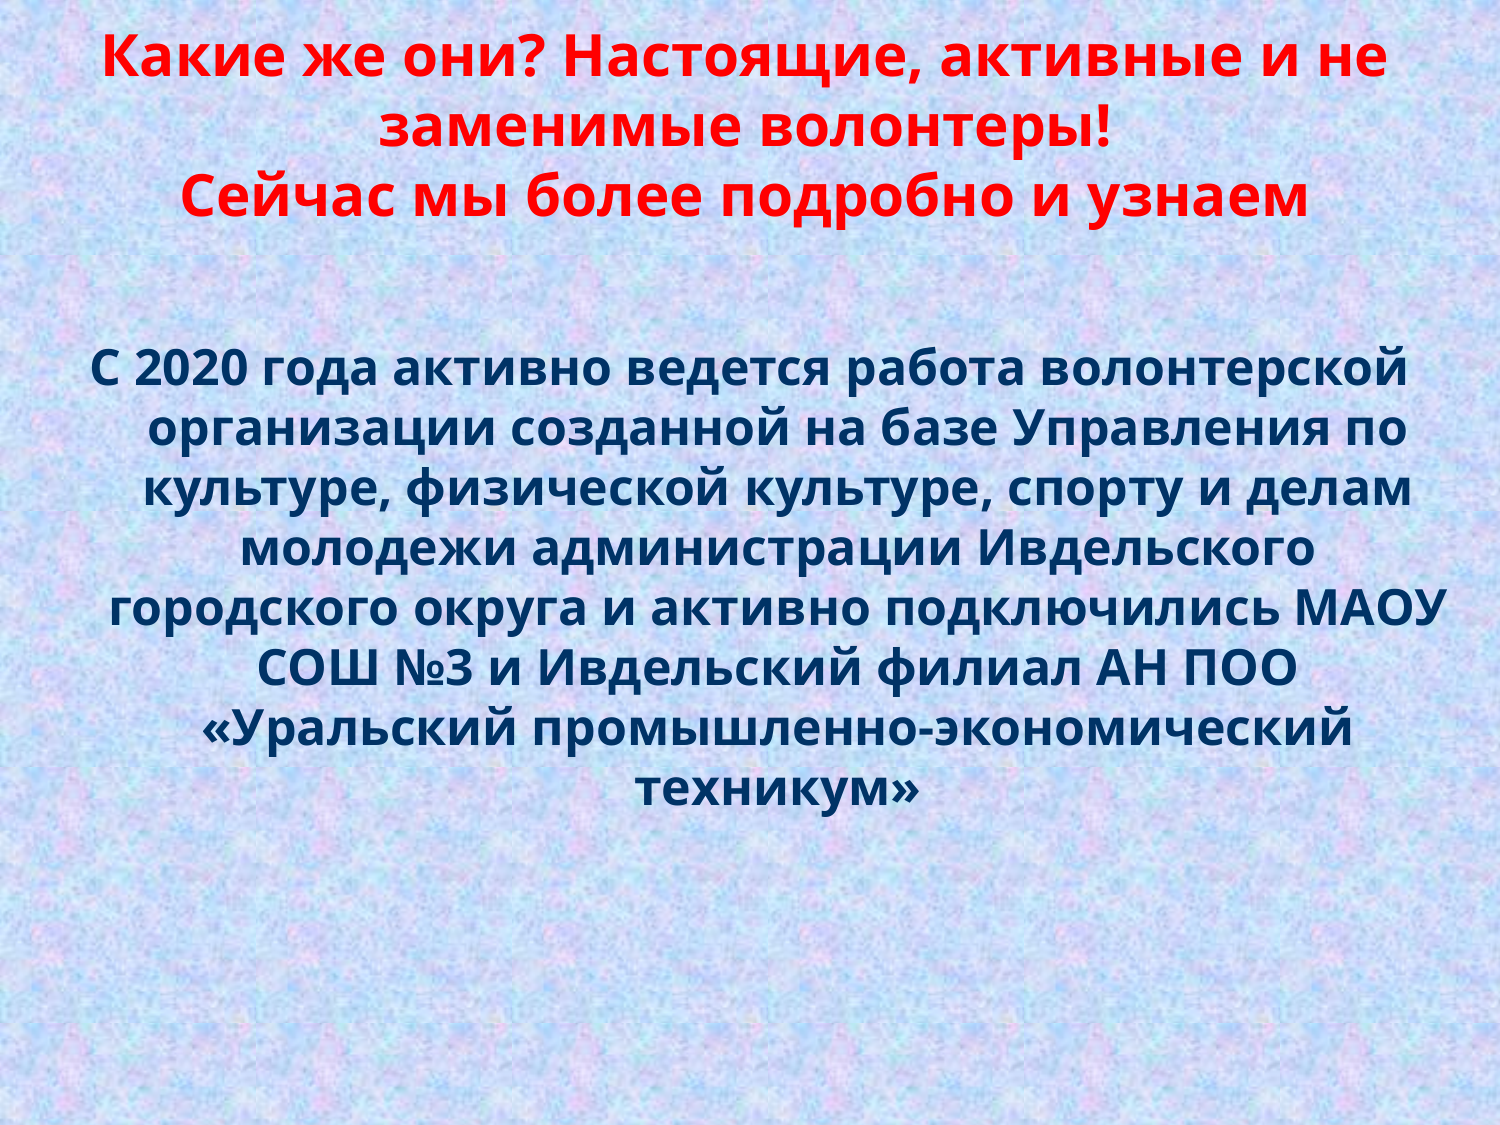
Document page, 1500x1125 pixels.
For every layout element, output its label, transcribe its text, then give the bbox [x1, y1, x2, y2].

picture [0, 0, 1500, 1125]
list С 2020 года активно ведется работа волонтерской организации созданной на базе Управления по культуре, физической культуре, спорту и делам молодежи администрации Ивдельского городского округа и активно подключились МАОУ СОШ №3 и Ивдельский филиал АН ПОО «Уральский промышленно-экономический техникум» [23, 257, 1477, 1067]
title Какие же они? Настоящие, активные и не заменимые волонтеры! Сейчас мы более подробно и узнаем [70, 0, 1421, 247]
